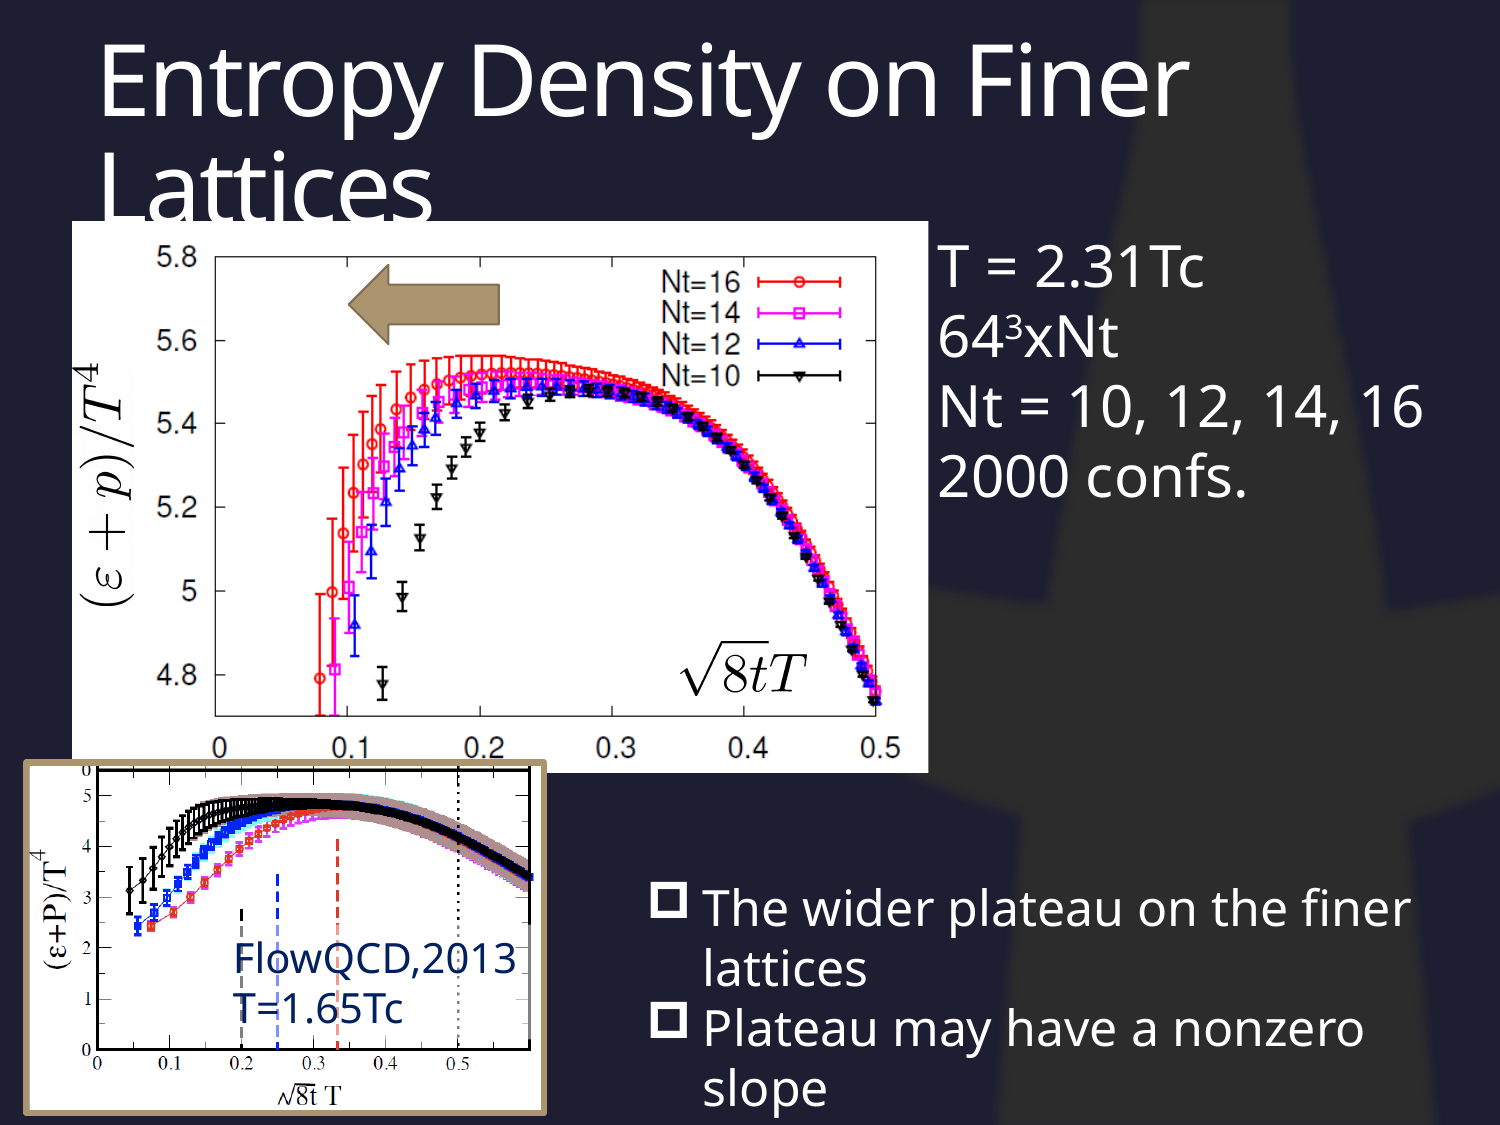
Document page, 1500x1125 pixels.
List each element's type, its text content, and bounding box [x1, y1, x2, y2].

text_box The wider plateau on the finer lattices Plateau may have a nonzero slope [631, 868, 1500, 1124]
picture [0, 221, 929, 773]
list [29, 765, 542, 1111]
title Entropy Density on Finer Lattices [80, 2, 1407, 221]
text_box T = 2.31Tc 643xNt Nt = 10, 12, 14, 16 2000 confs. [929, 221, 1440, 517]
